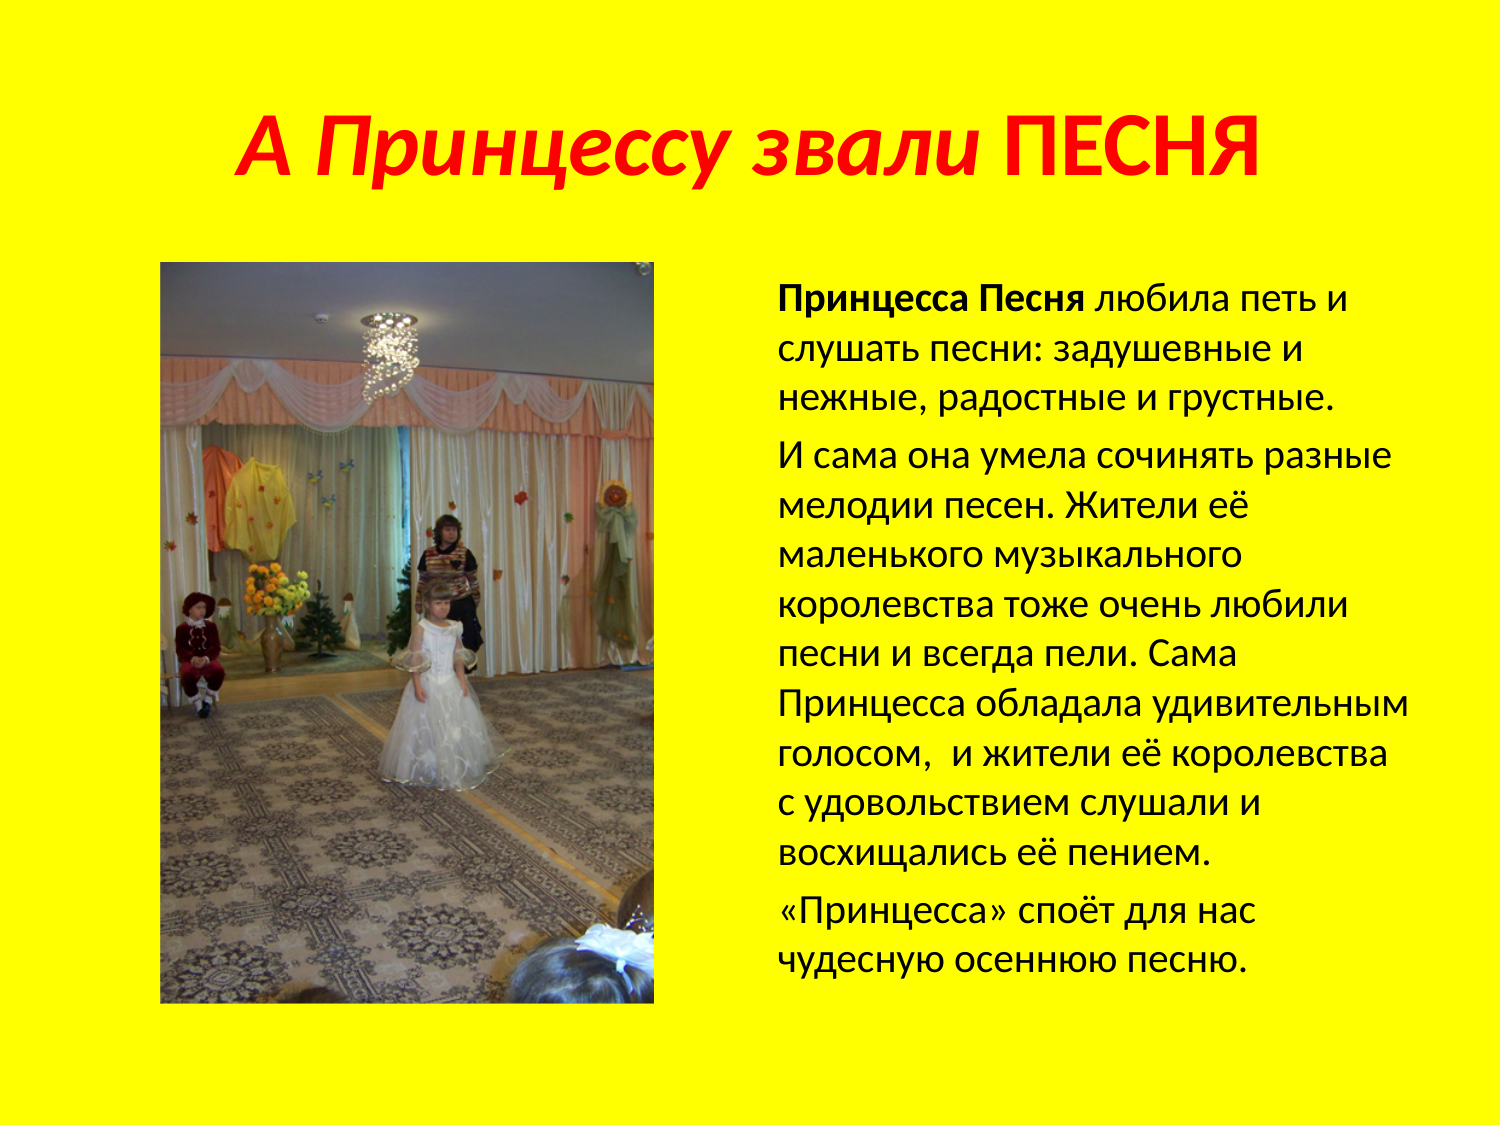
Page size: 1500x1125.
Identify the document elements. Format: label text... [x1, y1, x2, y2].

title А Принцессу звали ПЕСНЯ [75, 45, 1425, 233]
list Принцесса Песня любила петь и слушать песни: задушевные и нежные, радостные и грустные. И сама она умела сочинять разные мелодии песен. Жители её маленького музыкального королевства тоже очень любили песни и всегда пели. Сама Принцесса обладала удивительным голосом, и жители её королевства с удовольствием слушали и восхищались её пением. «Принцесса» споёт для нас чудесную осеннюю песню. [762, 262, 1425, 1005]
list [158, 262, 654, 1006]
